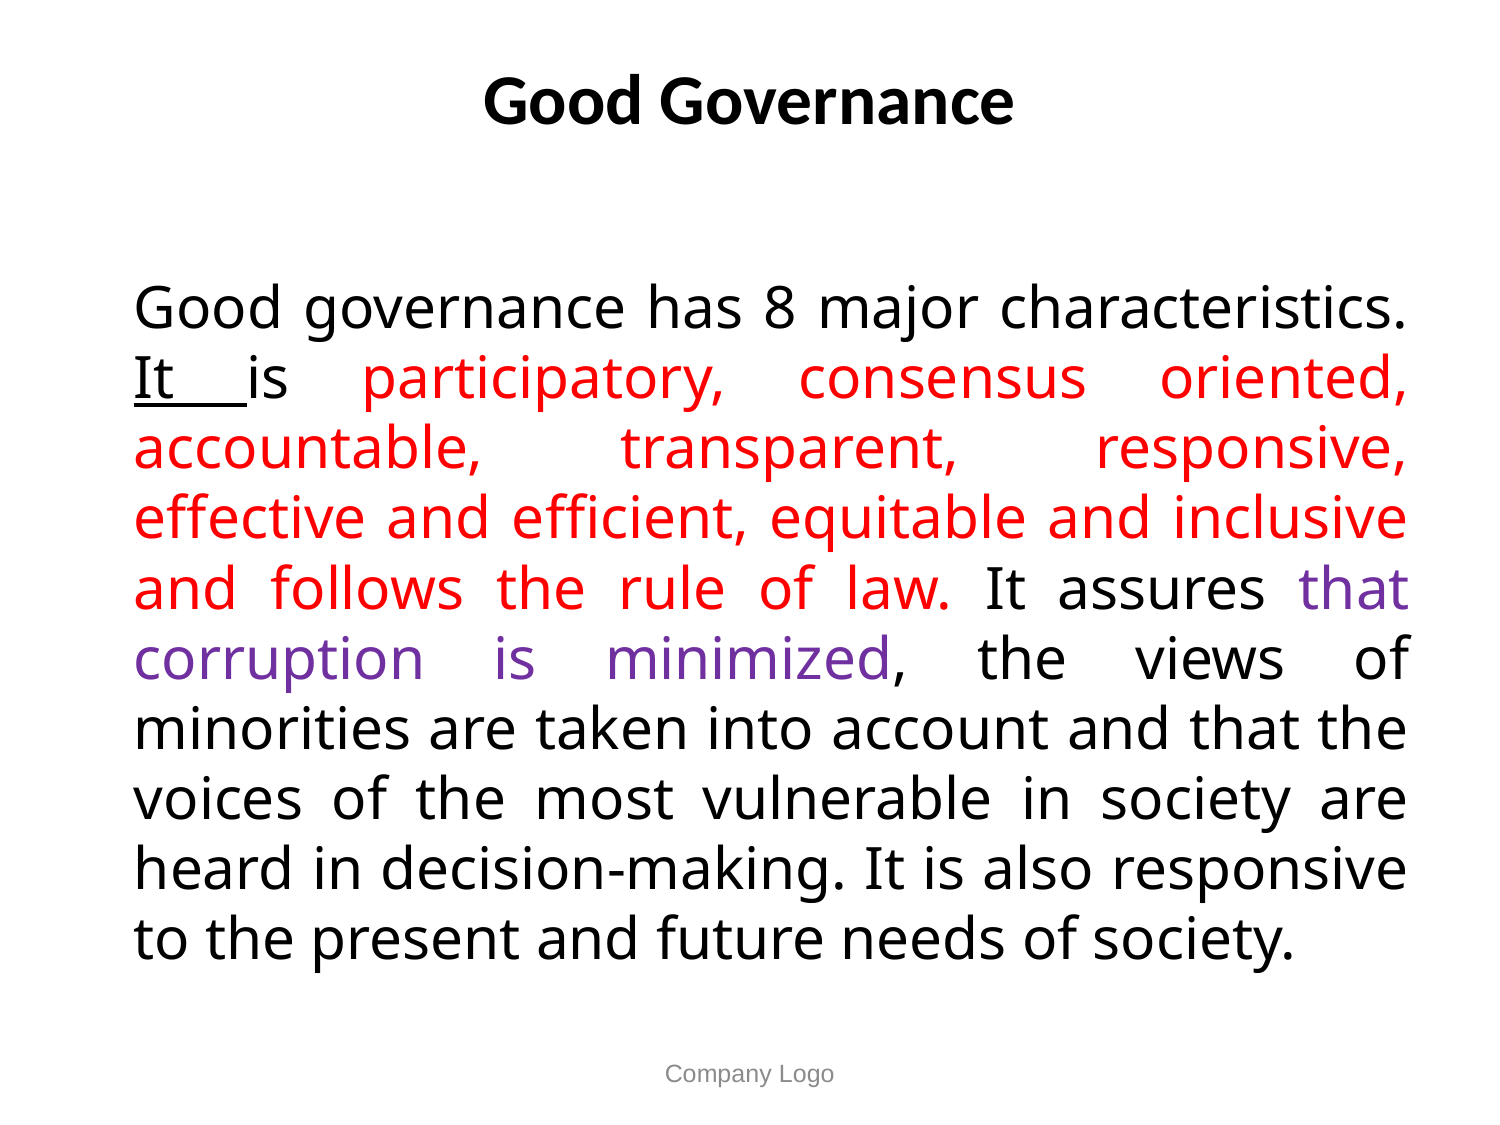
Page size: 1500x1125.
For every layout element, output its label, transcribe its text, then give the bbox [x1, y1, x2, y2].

footer Company Logo [512, 1042, 988, 1103]
list Good governance has 8 major characteristics. It is participatory, consensus oriented, accountable, transparent, responsive, effective and efficient, equitable and inclusive and follows the rule of law. It assures that corruption is minimized, the views of minorities are taken into account and that the voices of the most vulnerable in society are heard in decision-making. It is also responsive to the present and future needs of society. [75, 262, 1425, 1005]
title Good Governance [75, 45, 1425, 233]
